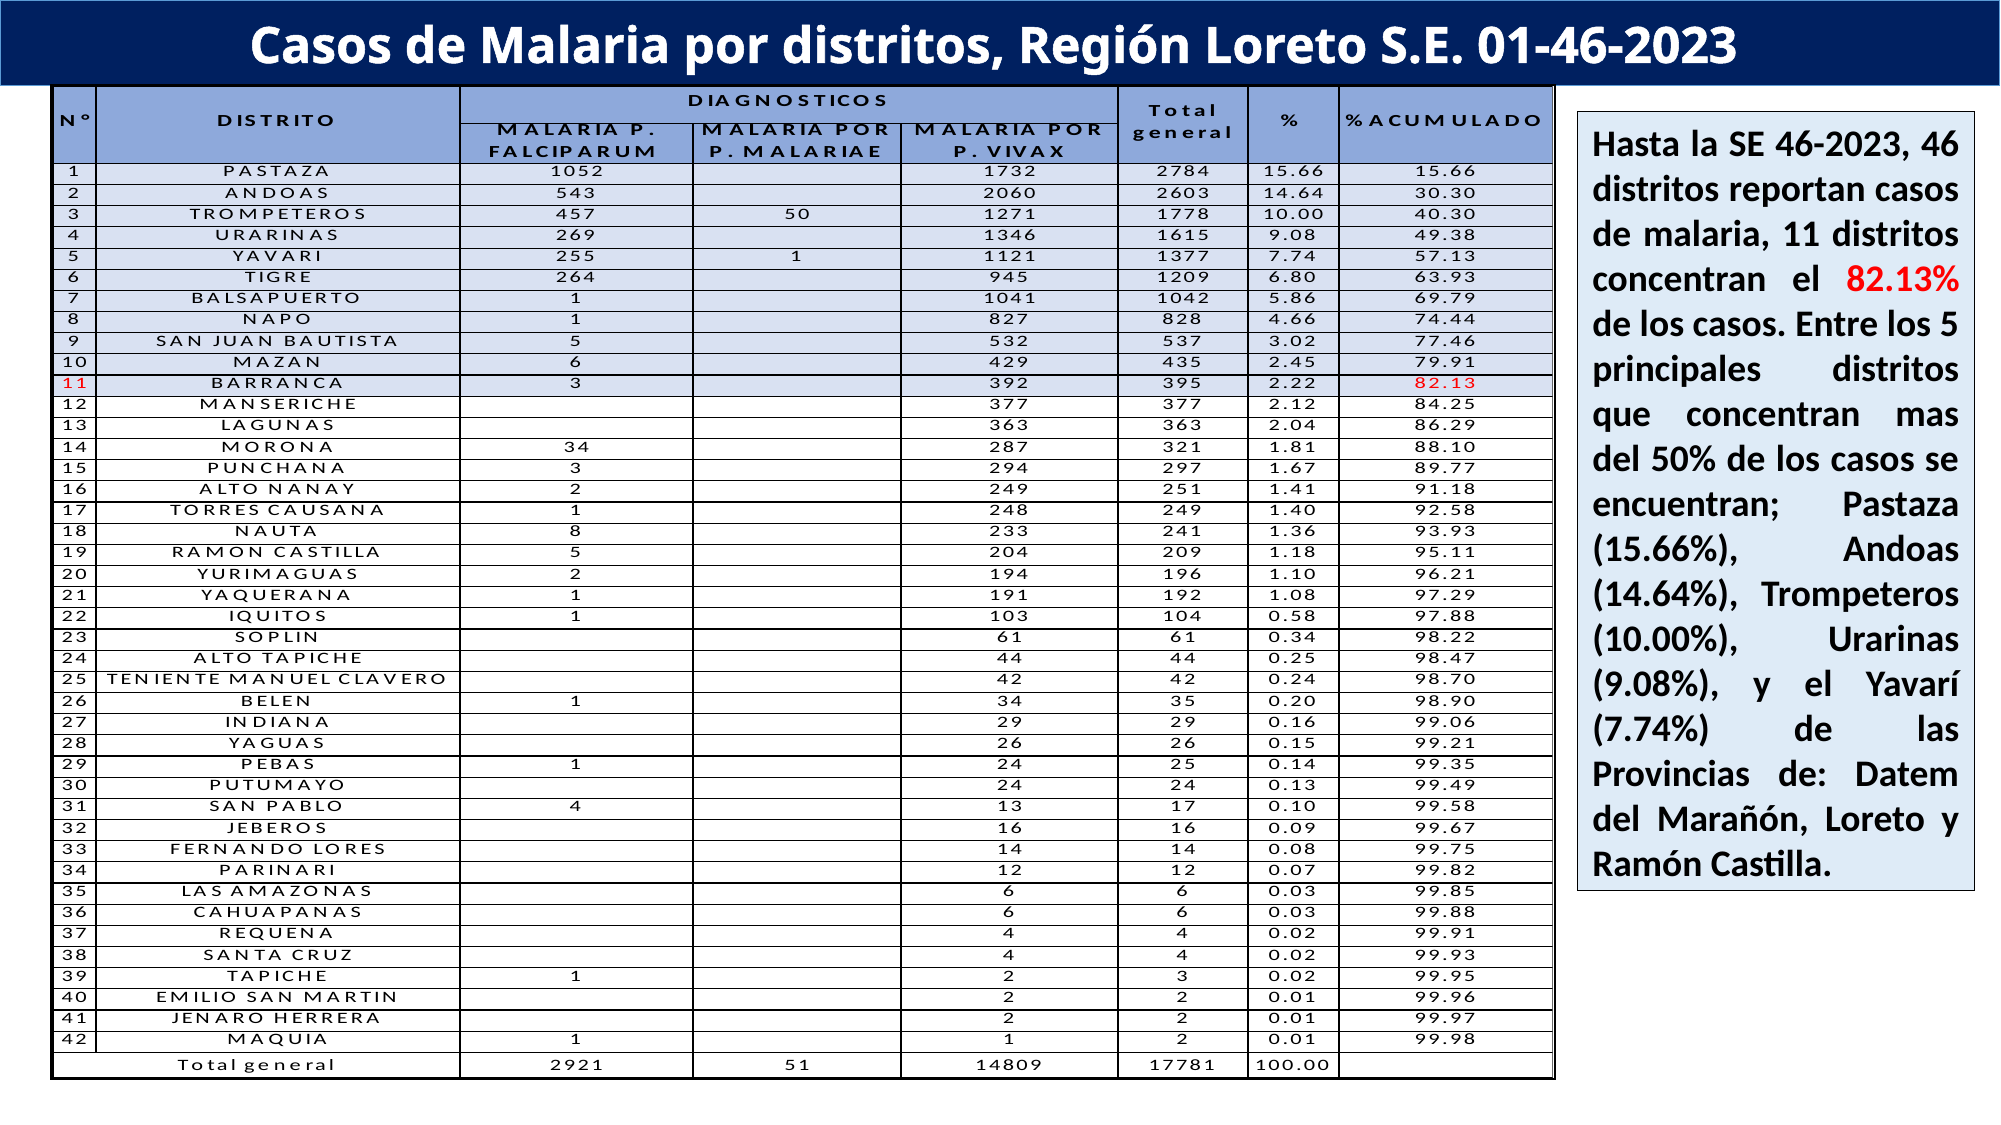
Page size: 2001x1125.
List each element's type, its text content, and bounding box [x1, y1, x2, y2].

text_box Casos de Malaria por distritos, Región Loreto S.E. 01-46-2023 [0, 0, 2000, 86]
text_box Hasta la SE 46-2023, 46 distritos reportan casos de malaria, 11 distritos concentran el 82.13% de los casos. Entre los 5 principales distritos que concentran mas del 50% de los casos se encuentran; Pastaza (15.66%), Andoas (14.64%), Trompeteros (10.00%), Urarinas (9.08%), y el Yavarí (7.74%) de las Provincias de: Datem del Marañón, Loreto y Ramón Castilla. [1577, 111, 1975, 891]
picture [51, 85, 1555, 1079]
